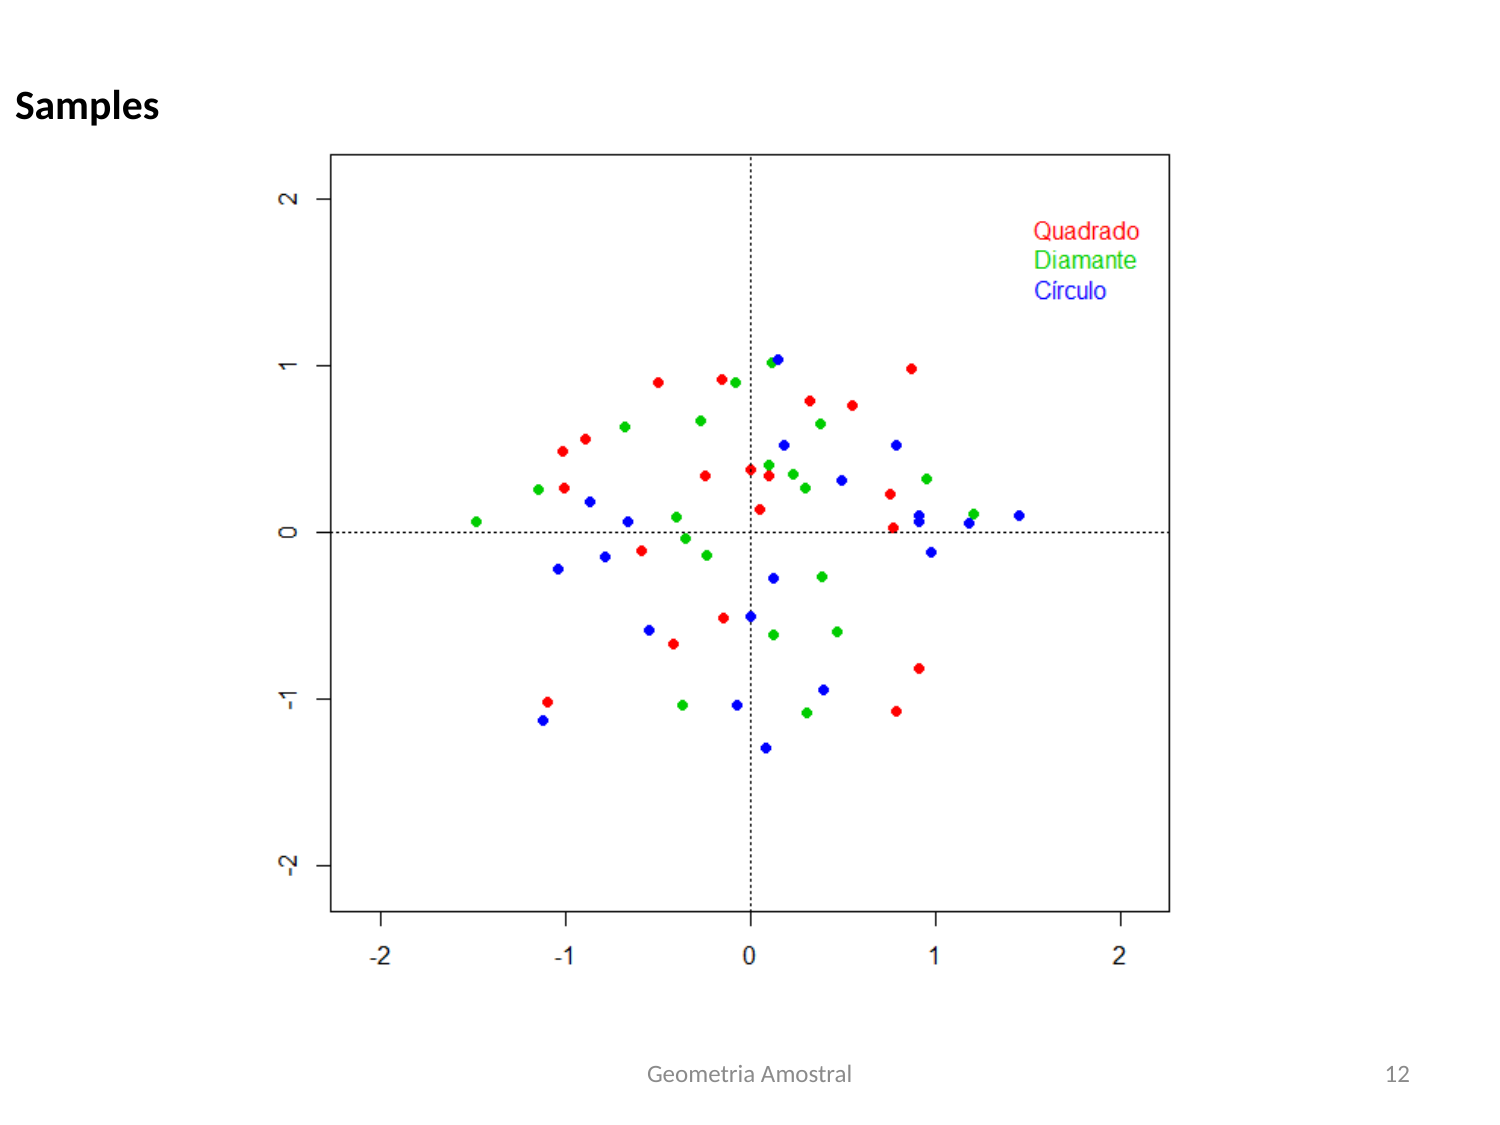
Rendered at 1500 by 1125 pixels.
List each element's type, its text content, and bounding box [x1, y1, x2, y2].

footer Geometria Amostral [512, 1070, 988, 1103]
picture [212, 35, 1232, 1061]
slide_number 12 [1074, 1042, 1425, 1103]
title Samples [0, 50, 188, 155]
